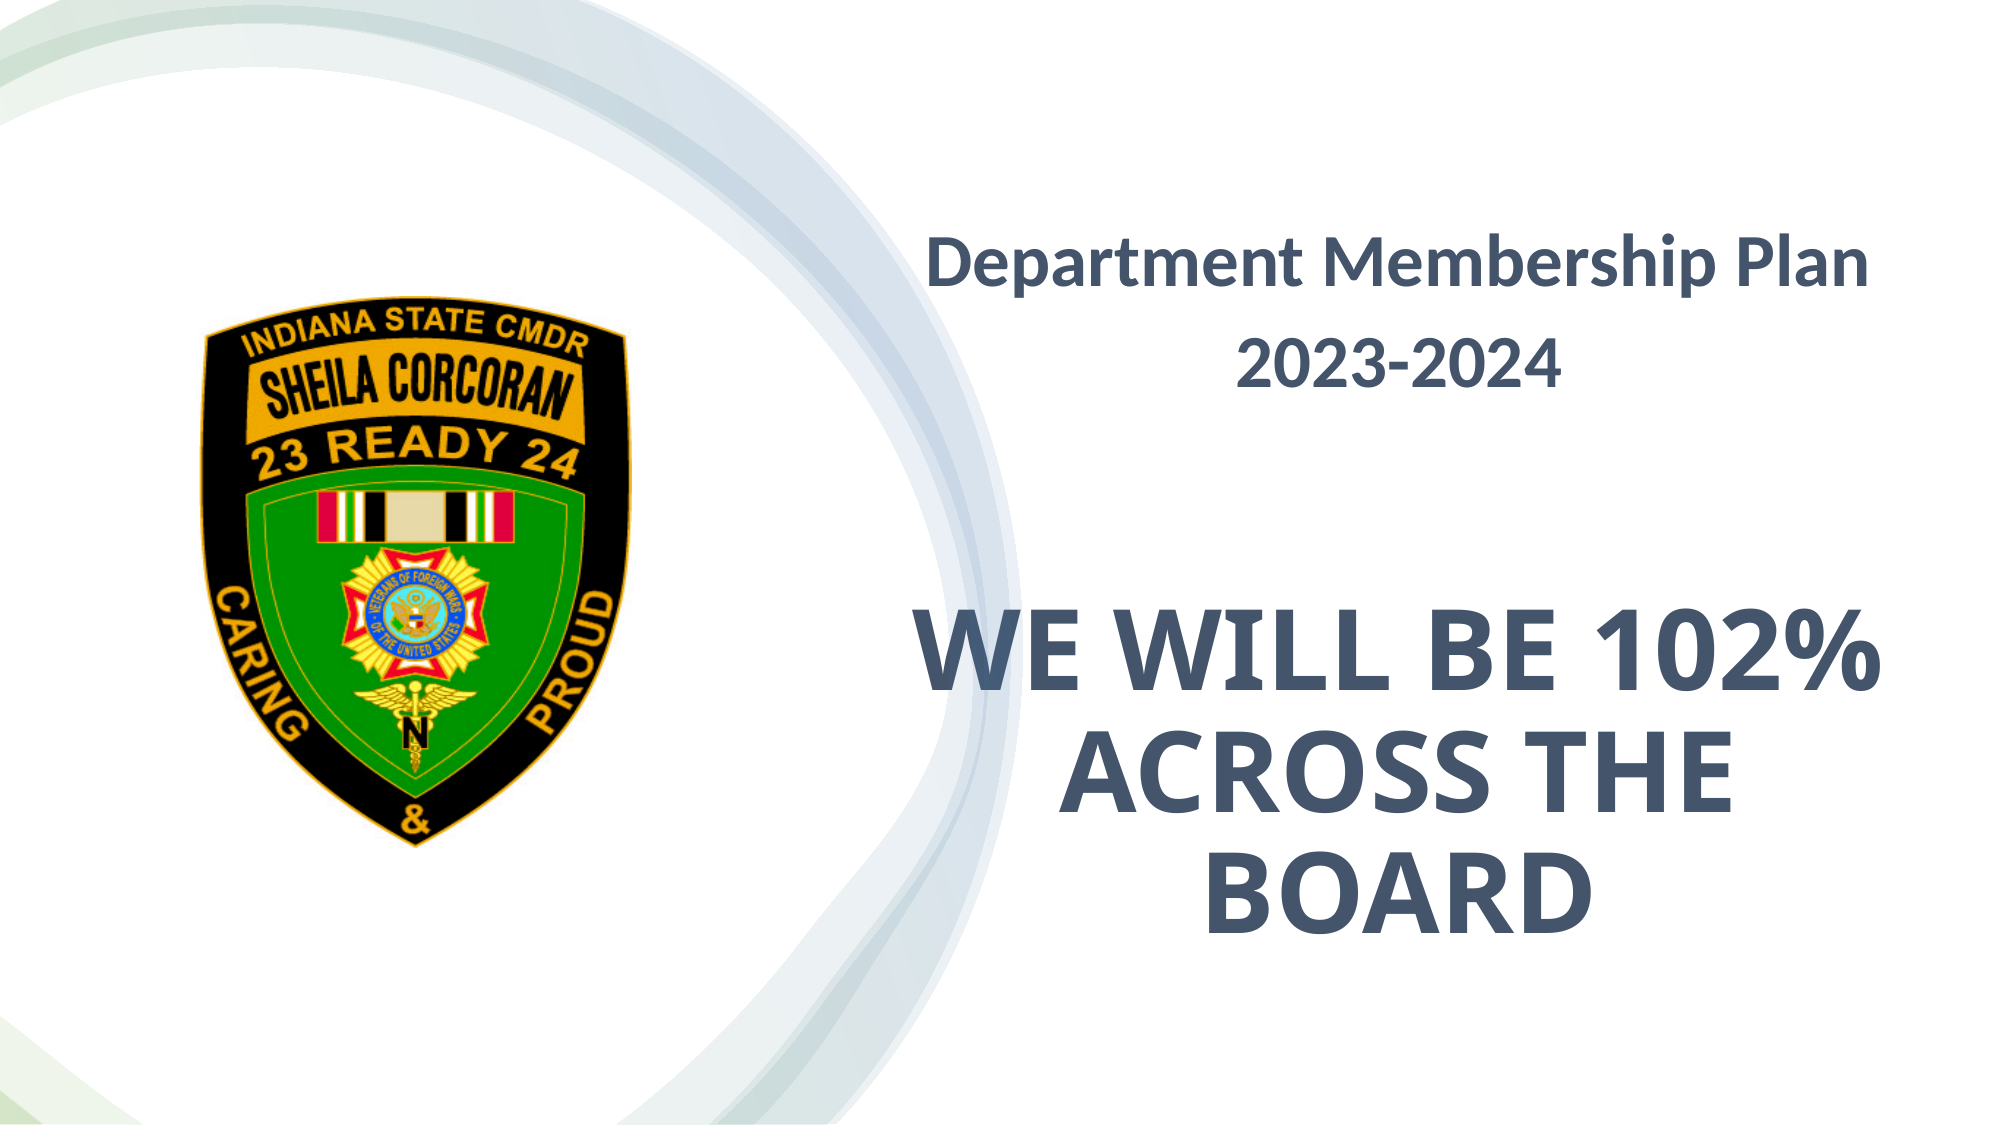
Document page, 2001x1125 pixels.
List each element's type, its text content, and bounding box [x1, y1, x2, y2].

picture [199, 296, 632, 848]
title WE WILL BE 102% ACROSS THE BOARD [1023, 586, 1904, 828]
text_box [0, 0, 1023, 1125]
text_box [1023, 0, 2000, 1125]
subtitle Department Membership Plan 2023-2024 [1023, 140, 1926, 485]
